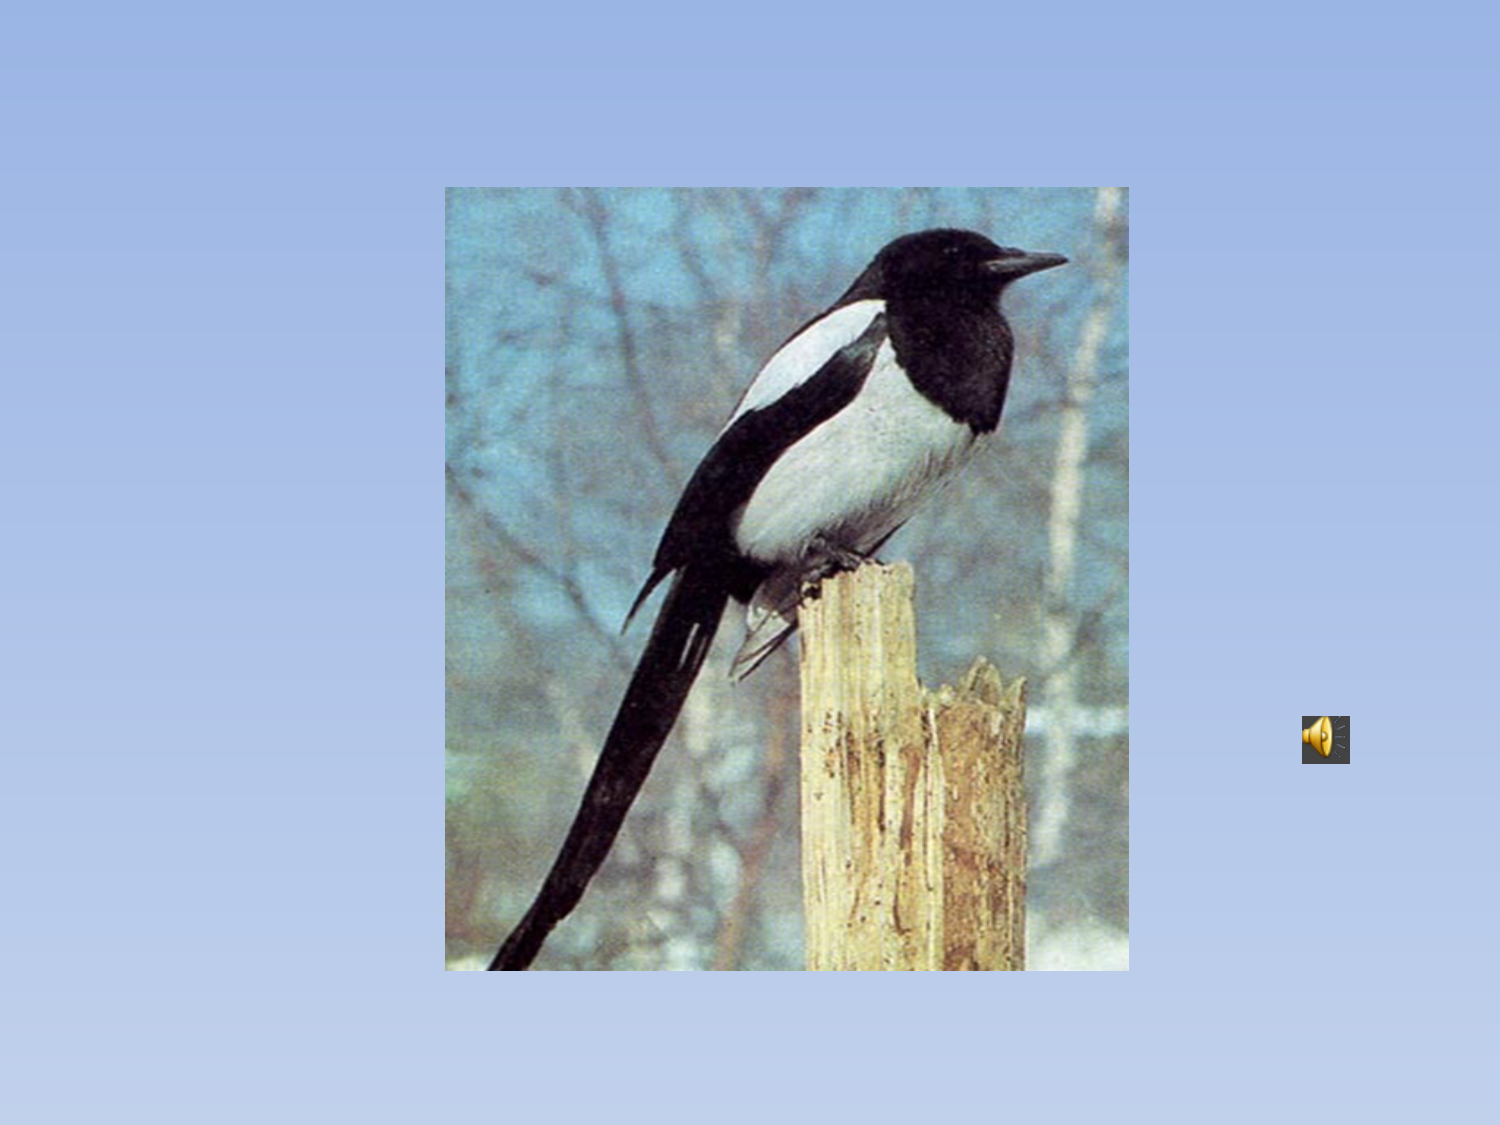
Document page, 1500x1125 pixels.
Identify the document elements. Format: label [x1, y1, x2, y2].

list [445, 187, 1130, 972]
picture [1300, 714, 1352, 766]
